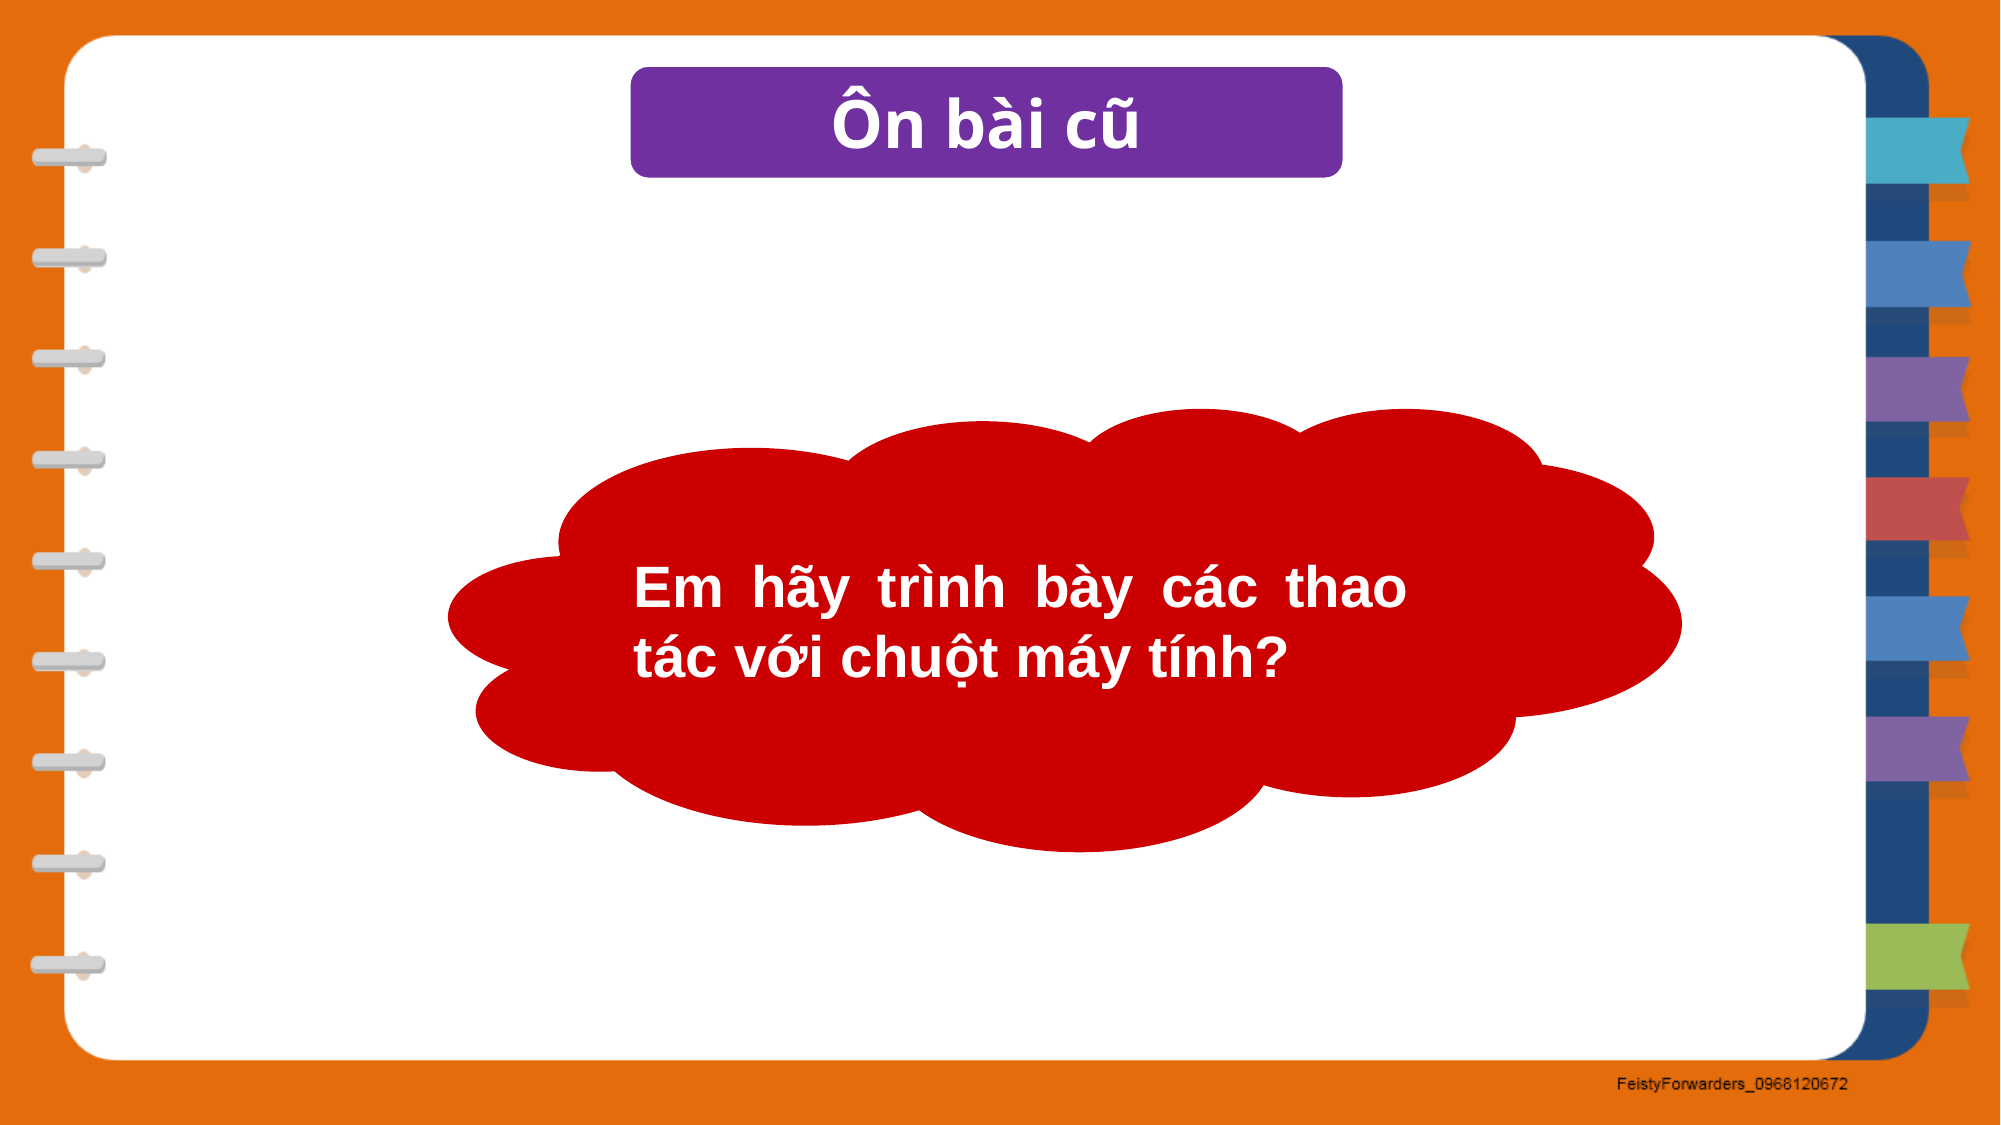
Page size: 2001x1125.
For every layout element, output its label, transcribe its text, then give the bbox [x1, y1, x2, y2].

text_box Em hãy trình bày các thao tác với chuột máy tính? [447, 408, 1682, 853]
text_box Ôn bài cũ [629, 65, 1344, 179]
picture [0, 0, 2001, 1125]
